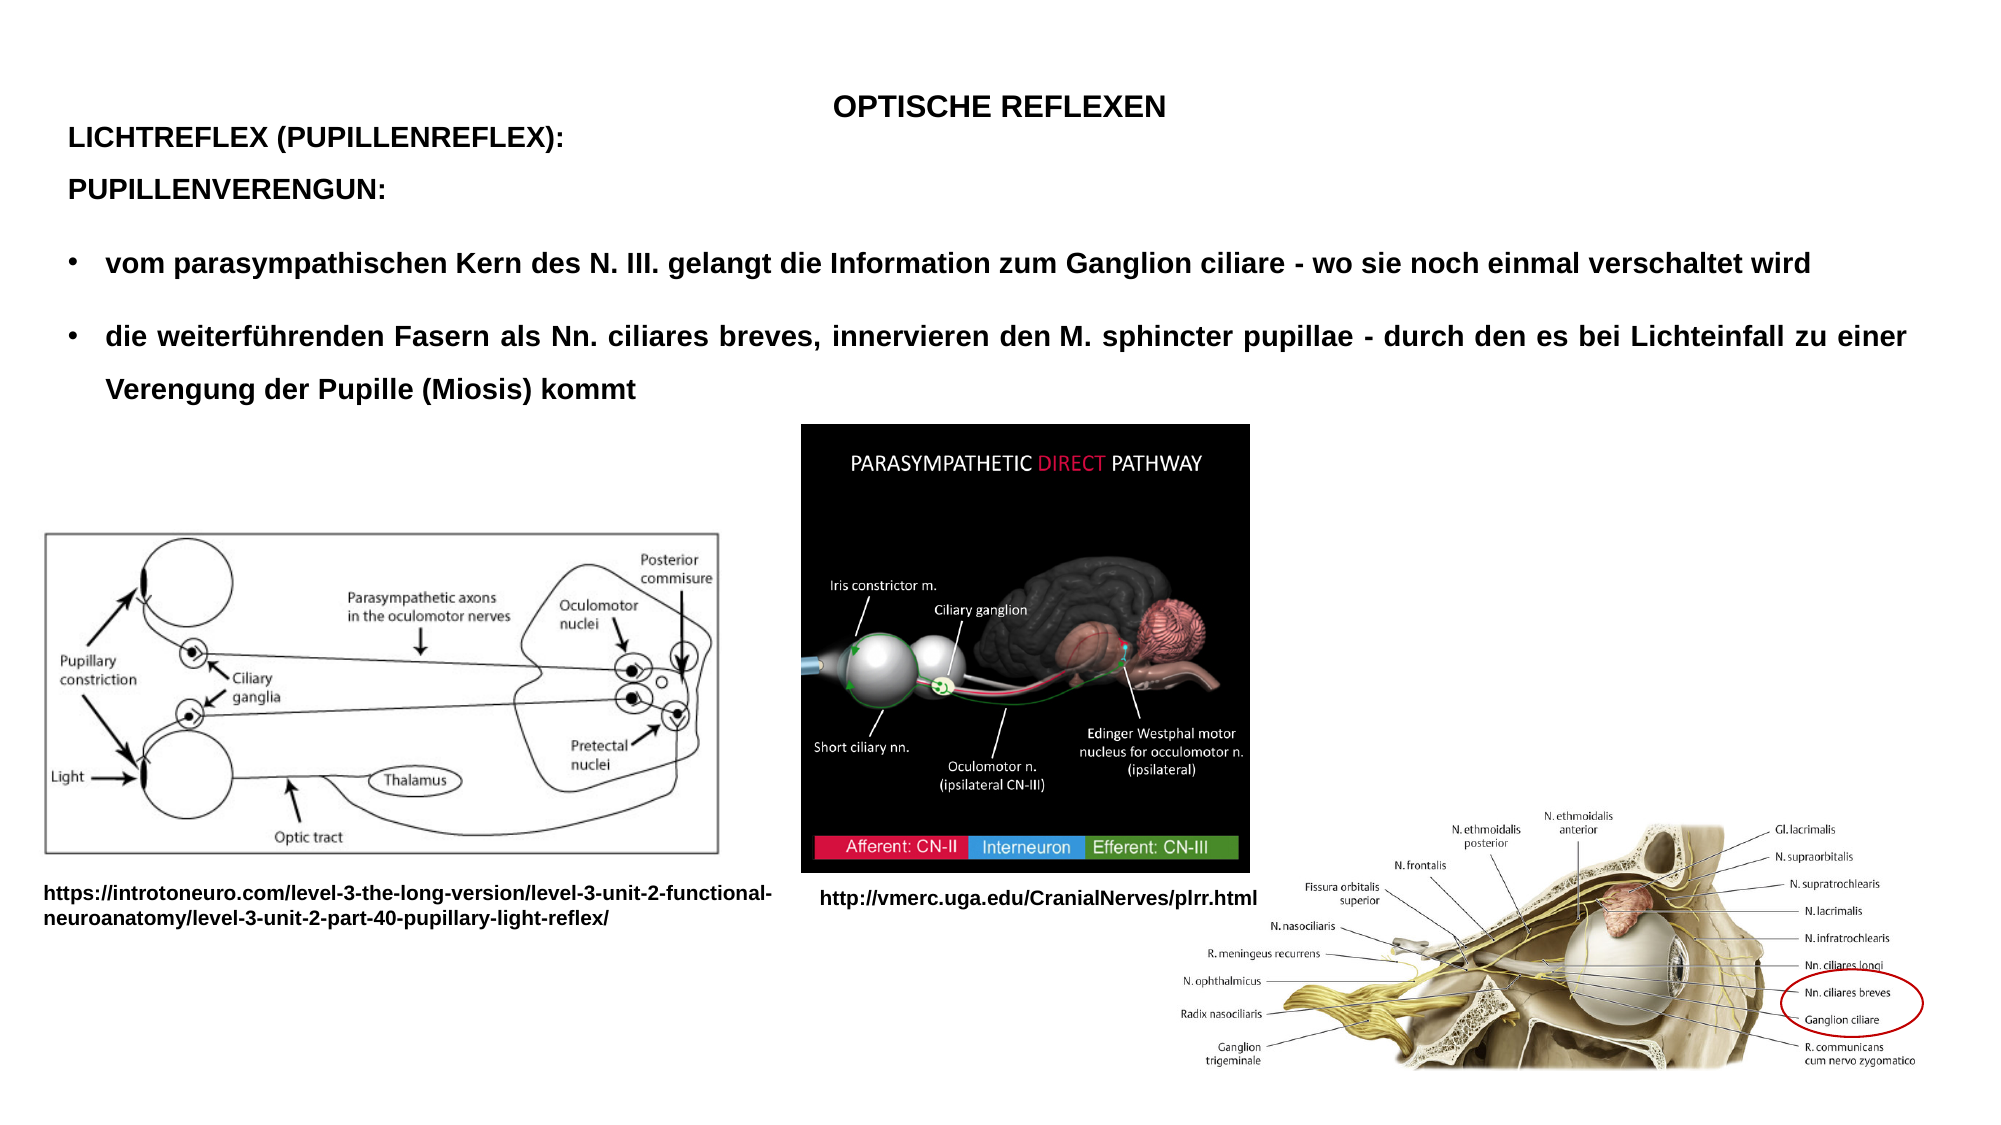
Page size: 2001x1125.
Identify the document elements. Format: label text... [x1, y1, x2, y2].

picture [801, 424, 1250, 873]
text_box http://vmerc.uga.edu/CranialNerves/plrr.html [804, 876, 1176, 917]
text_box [1176, 806, 1923, 1071]
title OPTISCHE REFLEXEN [137, 59, 1863, 114]
text_box https://introtoneuro.com/level-3-the-long-version/level-3-unit-2-functional-neuroanatomy/level-3-unit-2-part-40-pupillary-light-reflex/ [28, 872, 849, 938]
picture [38, 529, 722, 857]
list LICHTREFLEX (PUPILLENREFLEX): PUPILLENVERENGUN: vom parasympathischen Kern des N. III. gelangt die Information zum Ganglion ciliare - wo sie noch einmal verschaltet wird die weiterführenden Fasern als Nn. ciliares breves, innervieren den M. sphincter pupillae - durch den es bei Lichteinfall zu einer Verengung der Pupille (Miosis) kommt [52, 114, 1923, 829]
